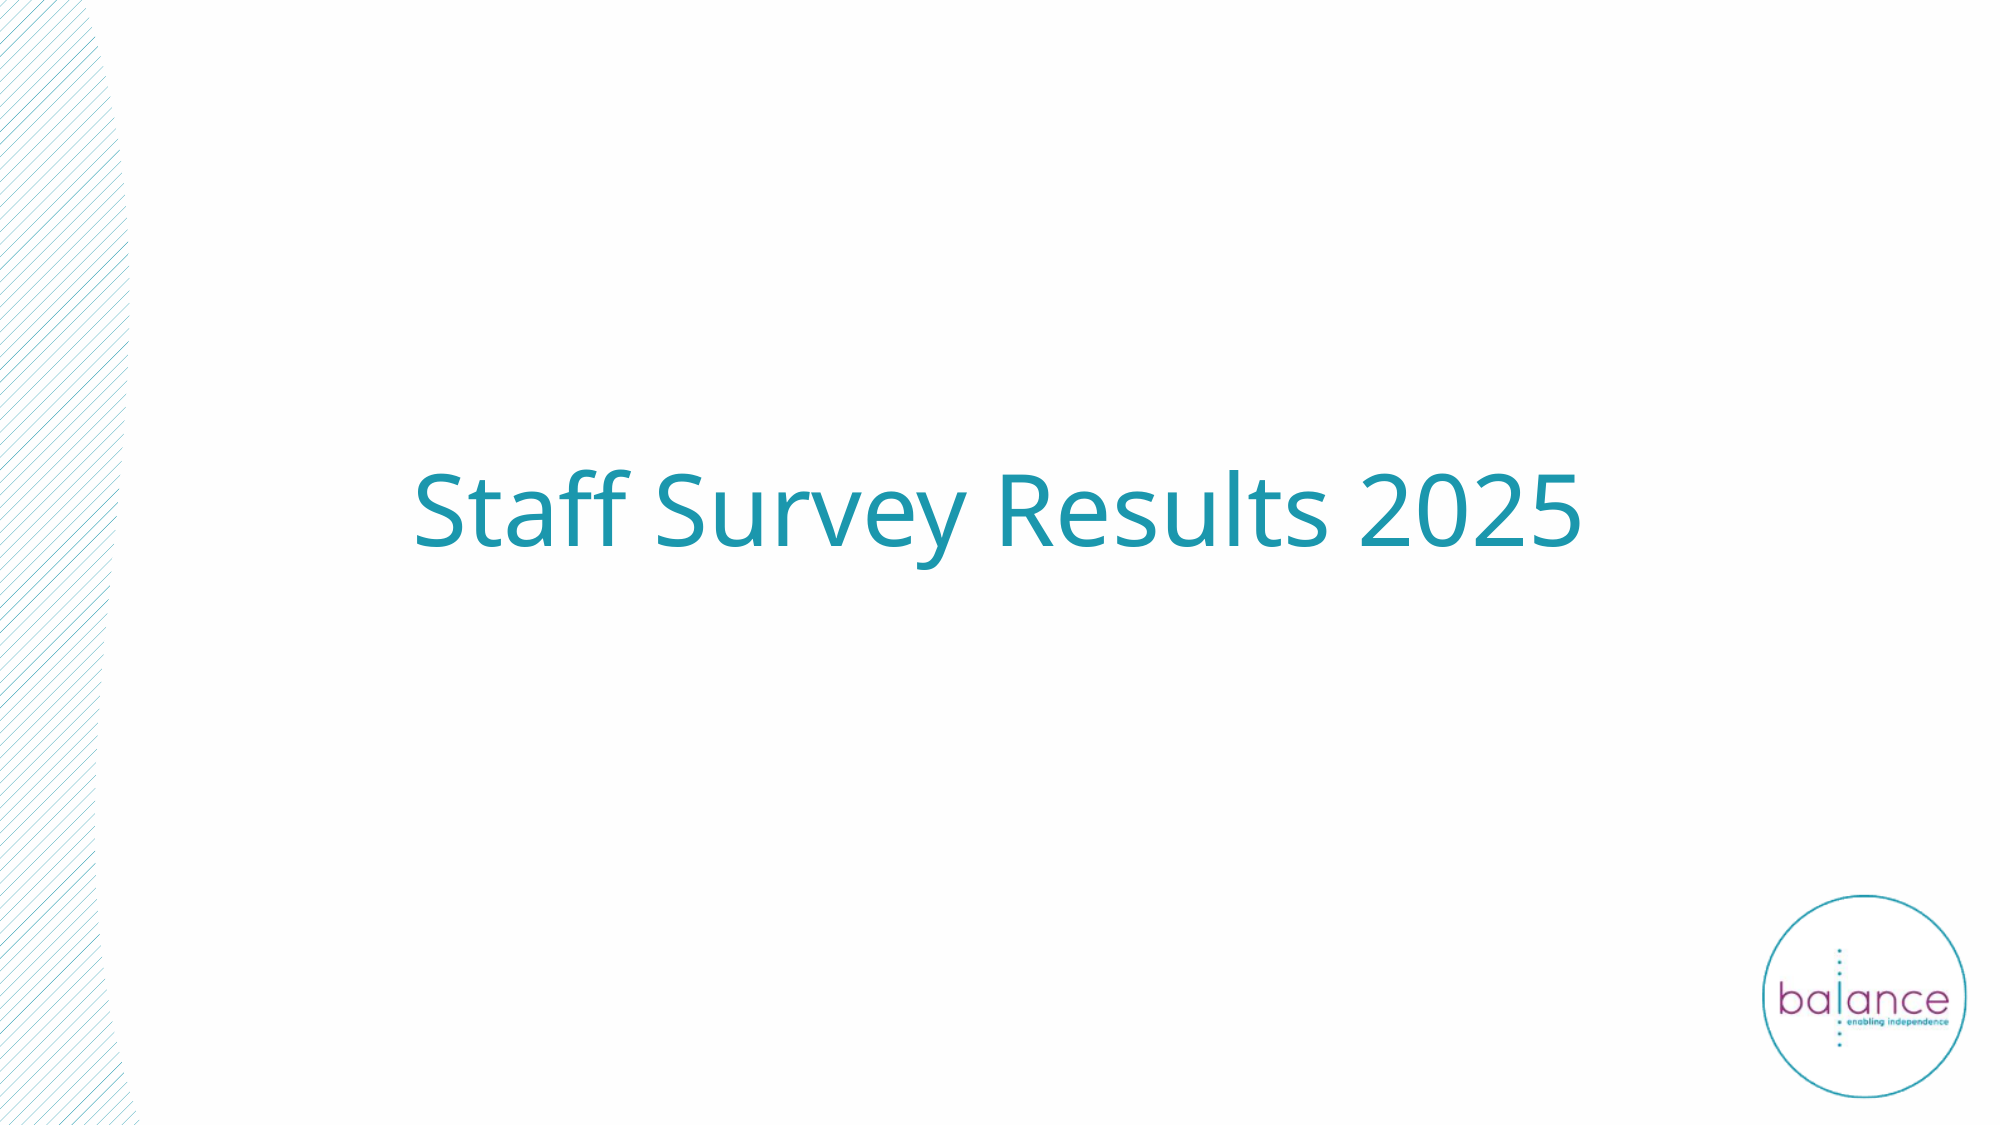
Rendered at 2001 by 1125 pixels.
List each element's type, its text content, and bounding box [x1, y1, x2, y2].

title Staff Survey Results 2025 [249, 184, 1750, 576]
picture [1746, 885, 1979, 1103]
